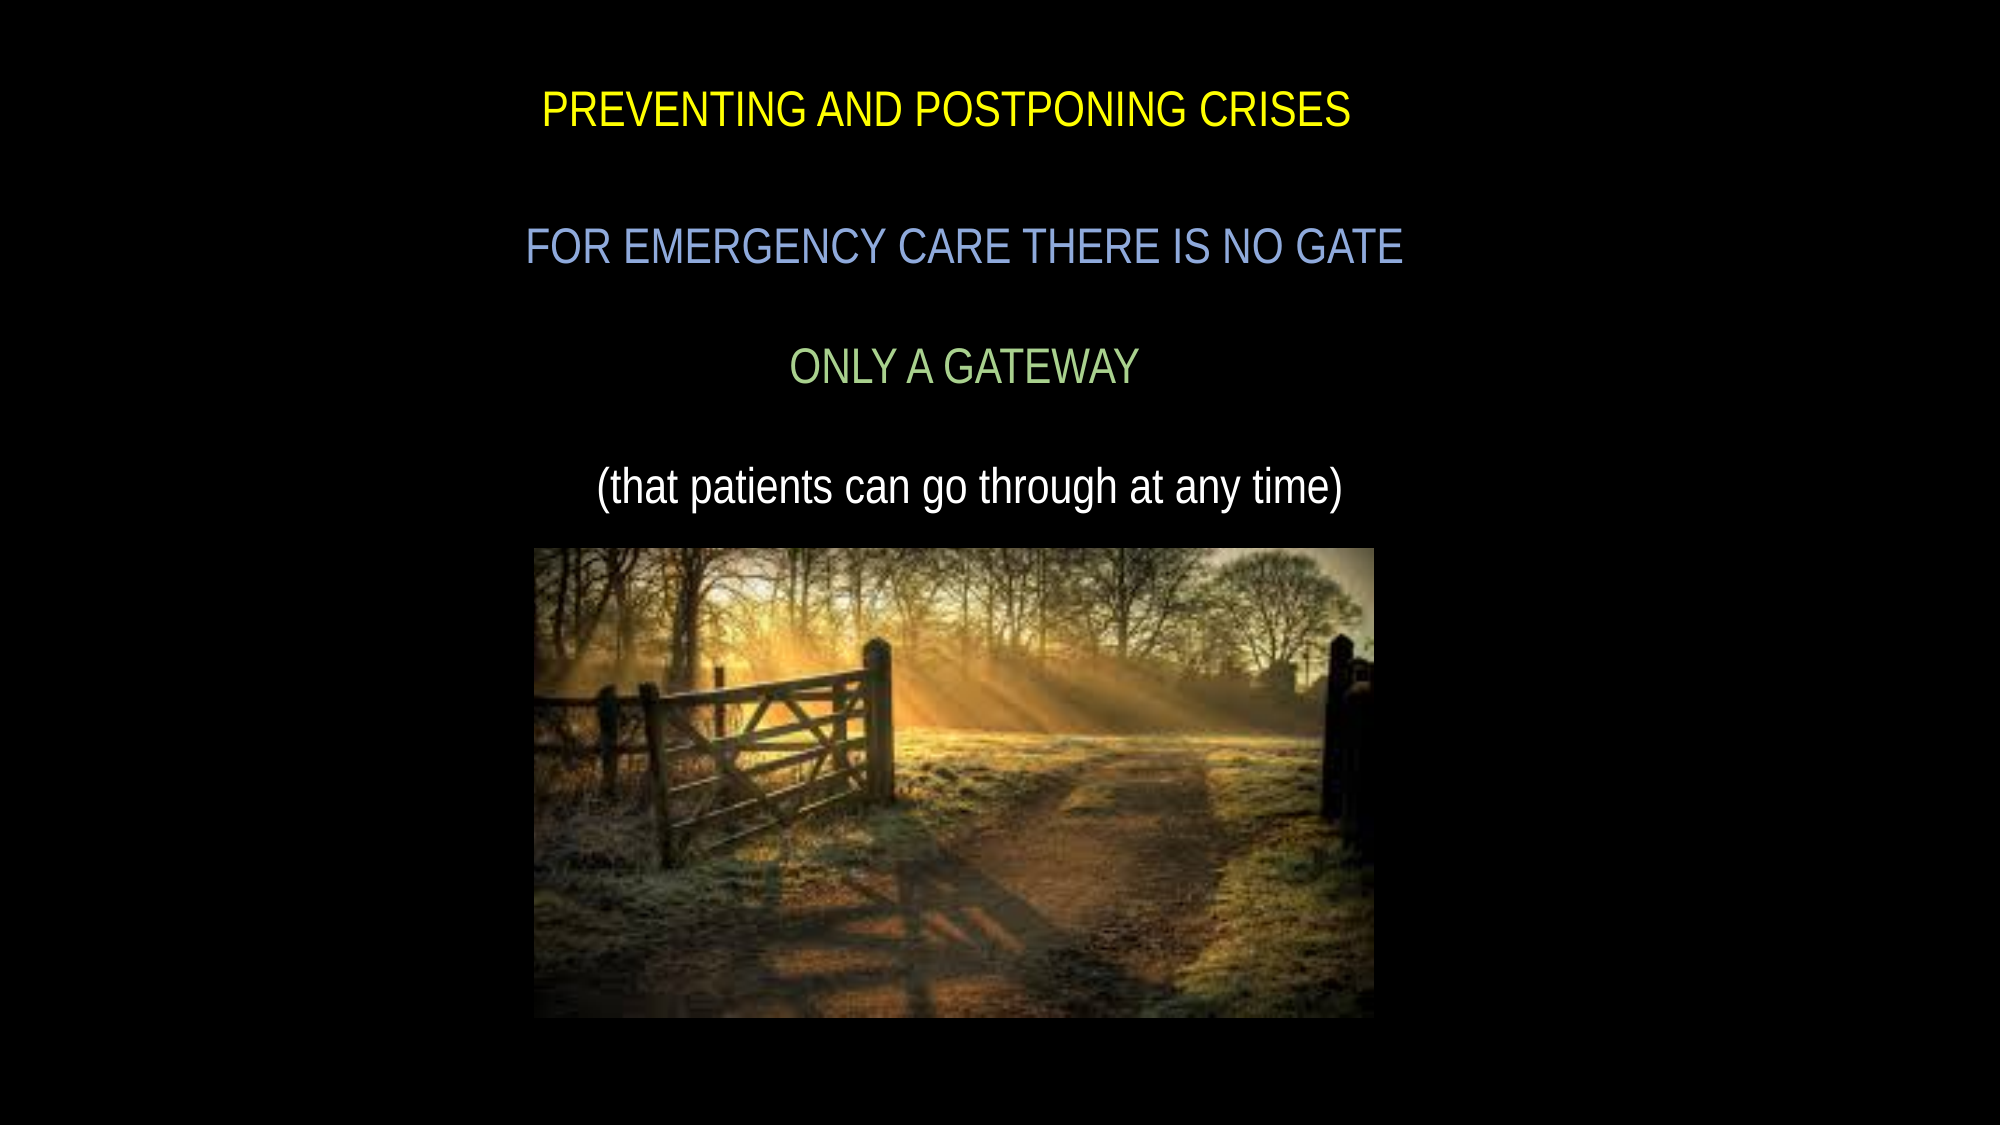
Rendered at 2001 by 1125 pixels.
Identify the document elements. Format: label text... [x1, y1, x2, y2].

text_box FOR EMERGENCY CARE THERE IS NO GATE ONLY A GATEWAY (that patients can go through at any time) [279, 206, 1650, 522]
picture [534, 548, 1374, 1018]
text_box PREVENTING AND POSTPONING CRISES [526, 69, 1367, 145]
